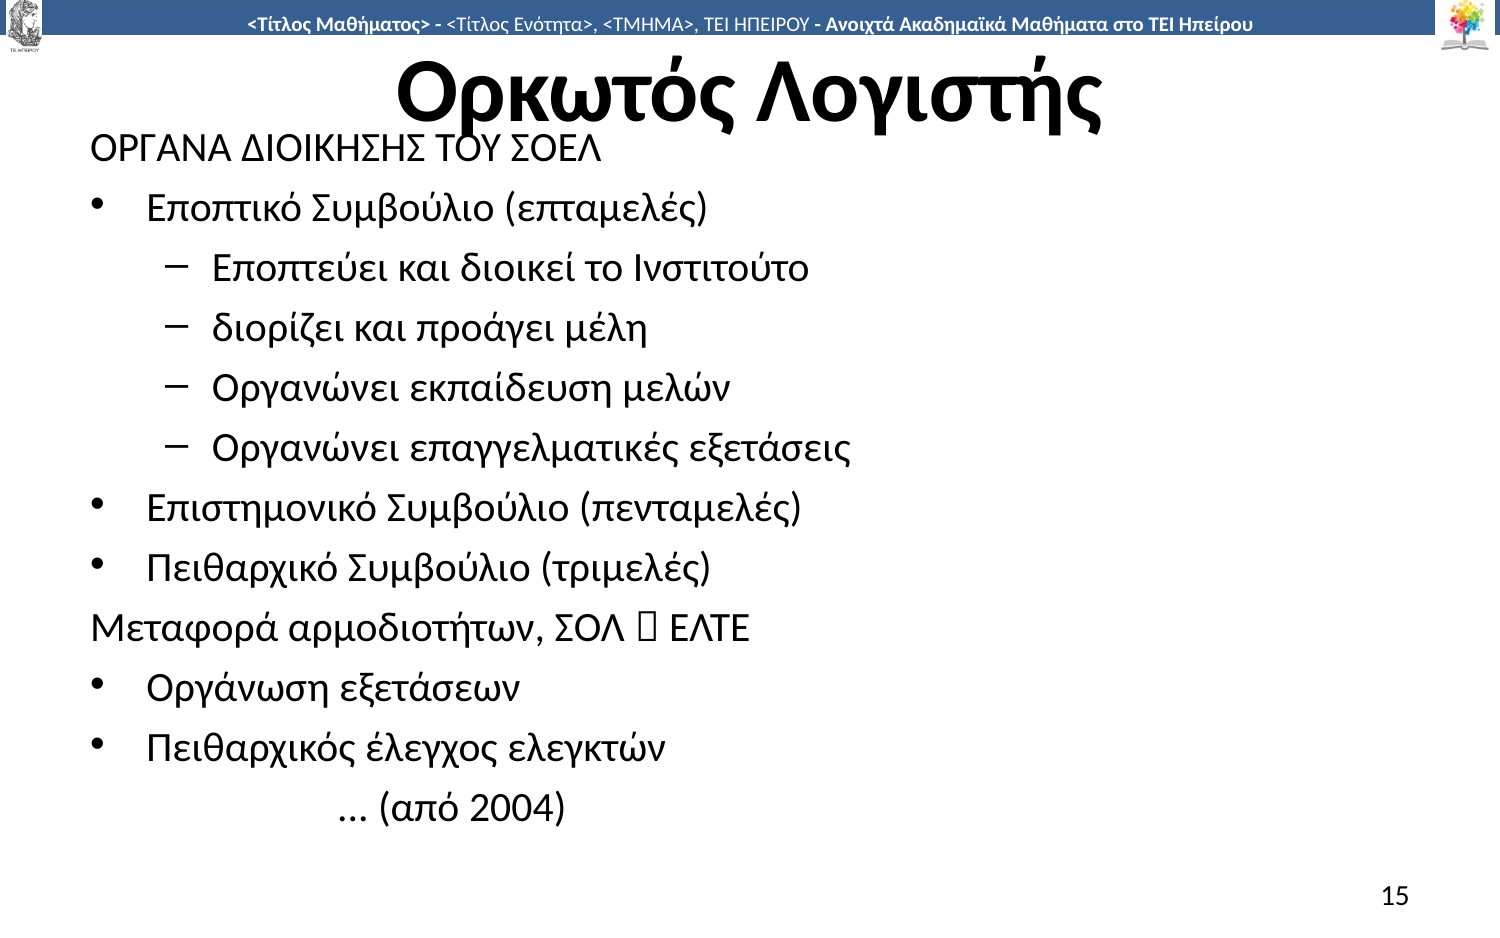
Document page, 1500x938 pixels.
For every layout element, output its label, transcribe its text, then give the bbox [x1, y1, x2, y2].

slide_number 15 [1074, 868, 1425, 919]
picture [6, 0, 42, 54]
title Ορκωτός Λογιστής [75, 6, 1425, 126]
list ΟΡΓΑΝΑ ΔΙΟΙΚΗΣΗΣ ΤΟΥ ΣΟΕΛ Εποπτικό Συμβούλιο (επταμελές) Εποπτεύει και διοικεί το Ινστιτούτο διορίζει και προάγει μέλη Οργανώνει εκπαίδευση μελών Οργανώνει επαγγελματικές εξετάσεις Επιστημονικό Συμβούλιο (πενταμελές) Πειθαρχικό Συμβούλιο (τριμελές) Μεταφορά αρμοδιοτήτων, ΣΟΛ  ΕΛΤΕ Οργάνωση εξετάσεων Πειθαρχικός έλεγχος ελεγκτών ... (από 2004) [75, 126, 1425, 838]
picture [1435, 0, 1495, 52]
